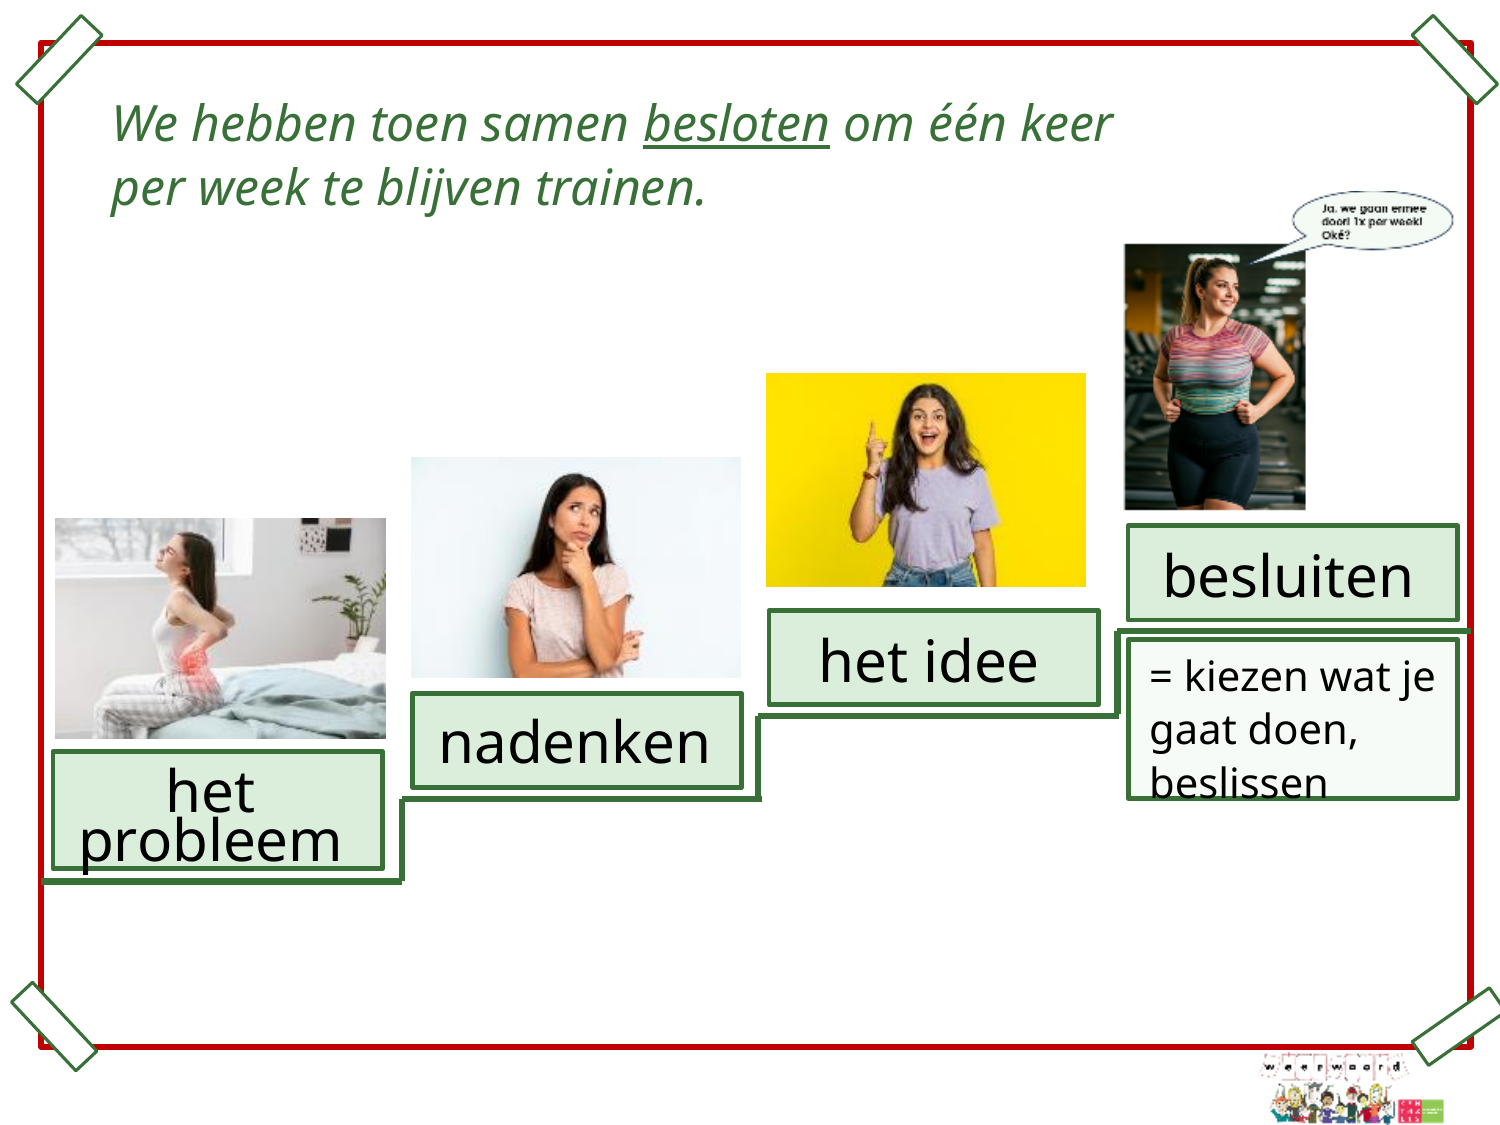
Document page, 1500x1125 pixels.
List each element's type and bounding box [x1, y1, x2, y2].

picture [410, 456, 741, 678]
picture [55, 518, 386, 739]
text_box [39, 12, 1500, 1074]
picture [1257, 1074, 1448, 1125]
picture [1105, 190, 1456, 516]
picture [766, 373, 1086, 587]
